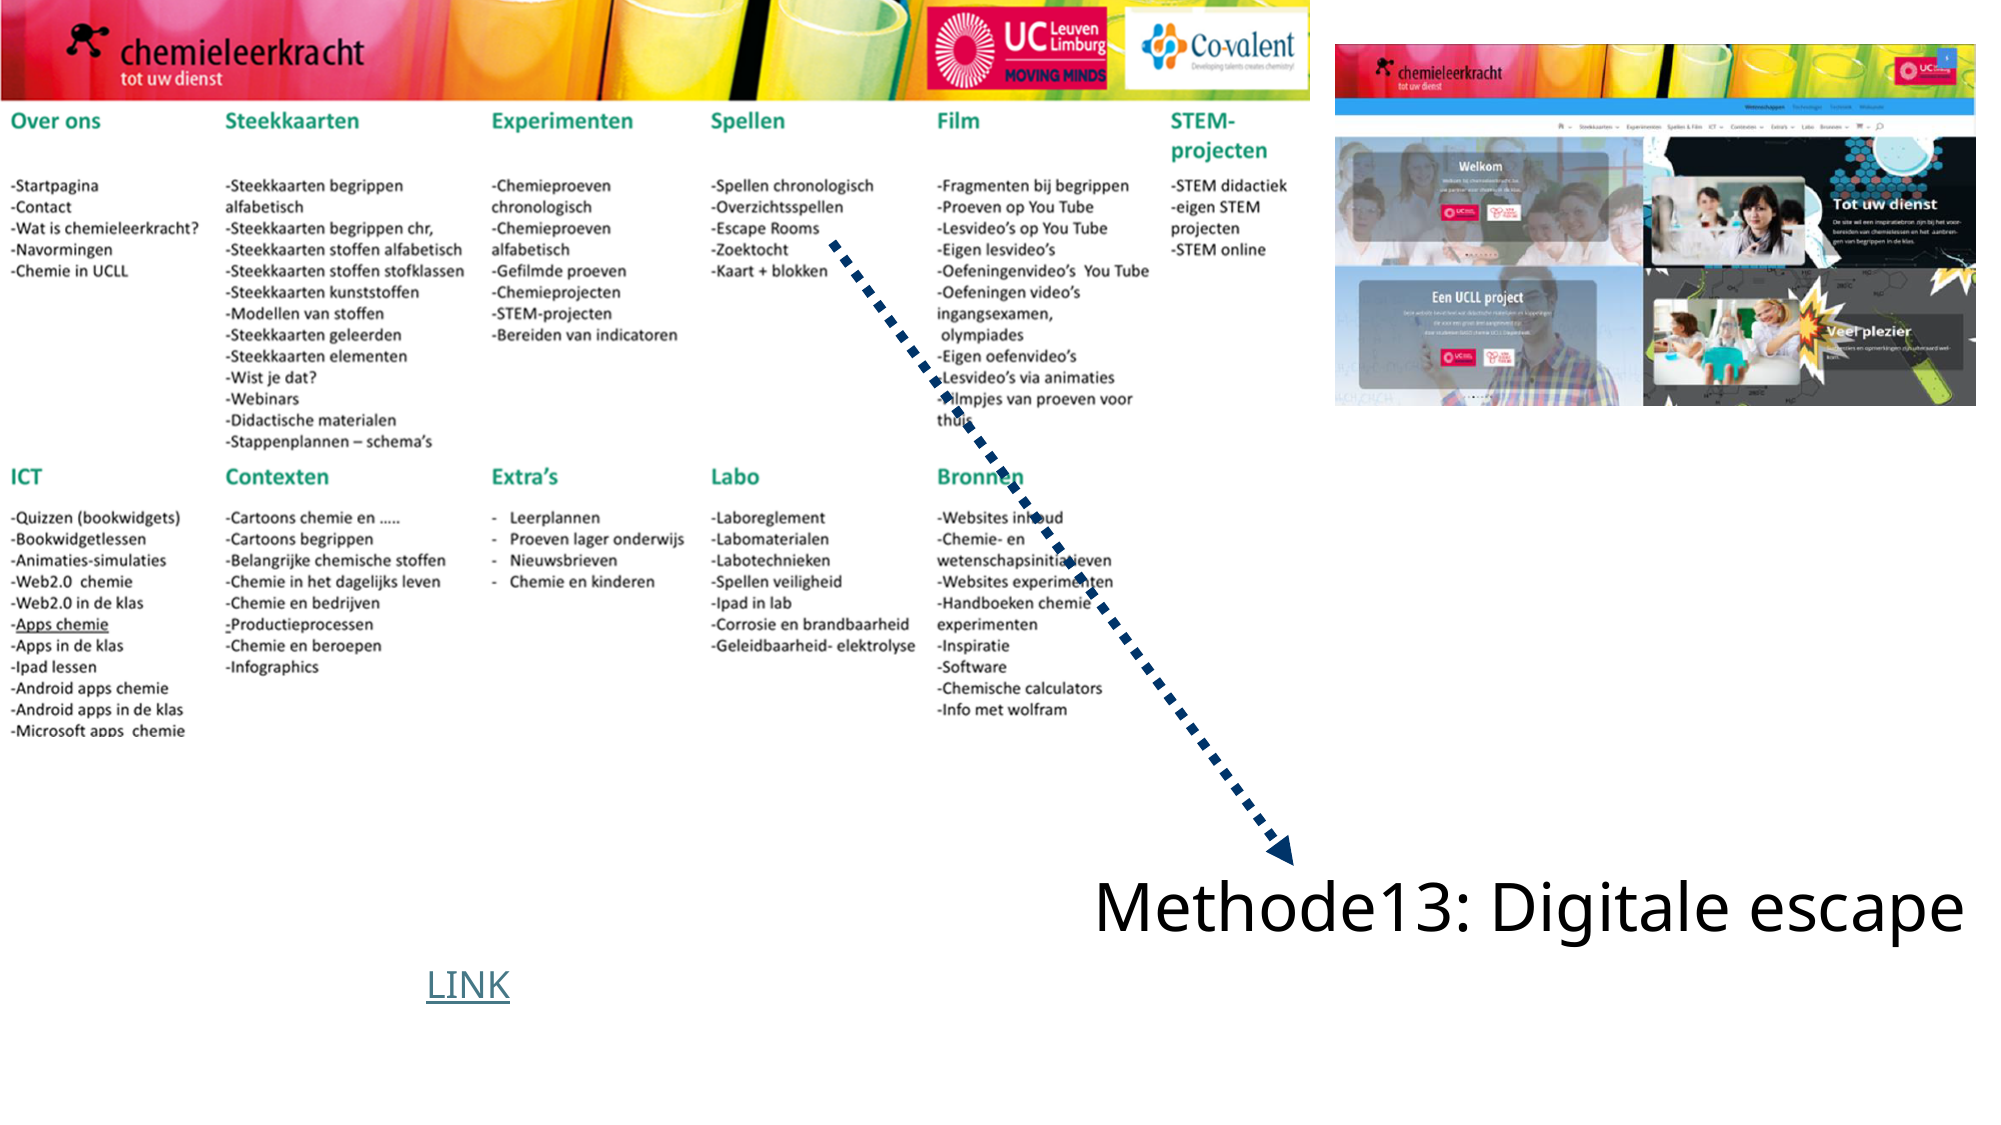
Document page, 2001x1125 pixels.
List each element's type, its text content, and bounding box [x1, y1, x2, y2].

text_box LINK [411, 953, 526, 1020]
title Methode13: Digitale escape [1078, 865, 2000, 1009]
picture [0, 0, 1310, 738]
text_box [831, 241, 1295, 867]
picture [1334, 43, 1977, 406]
